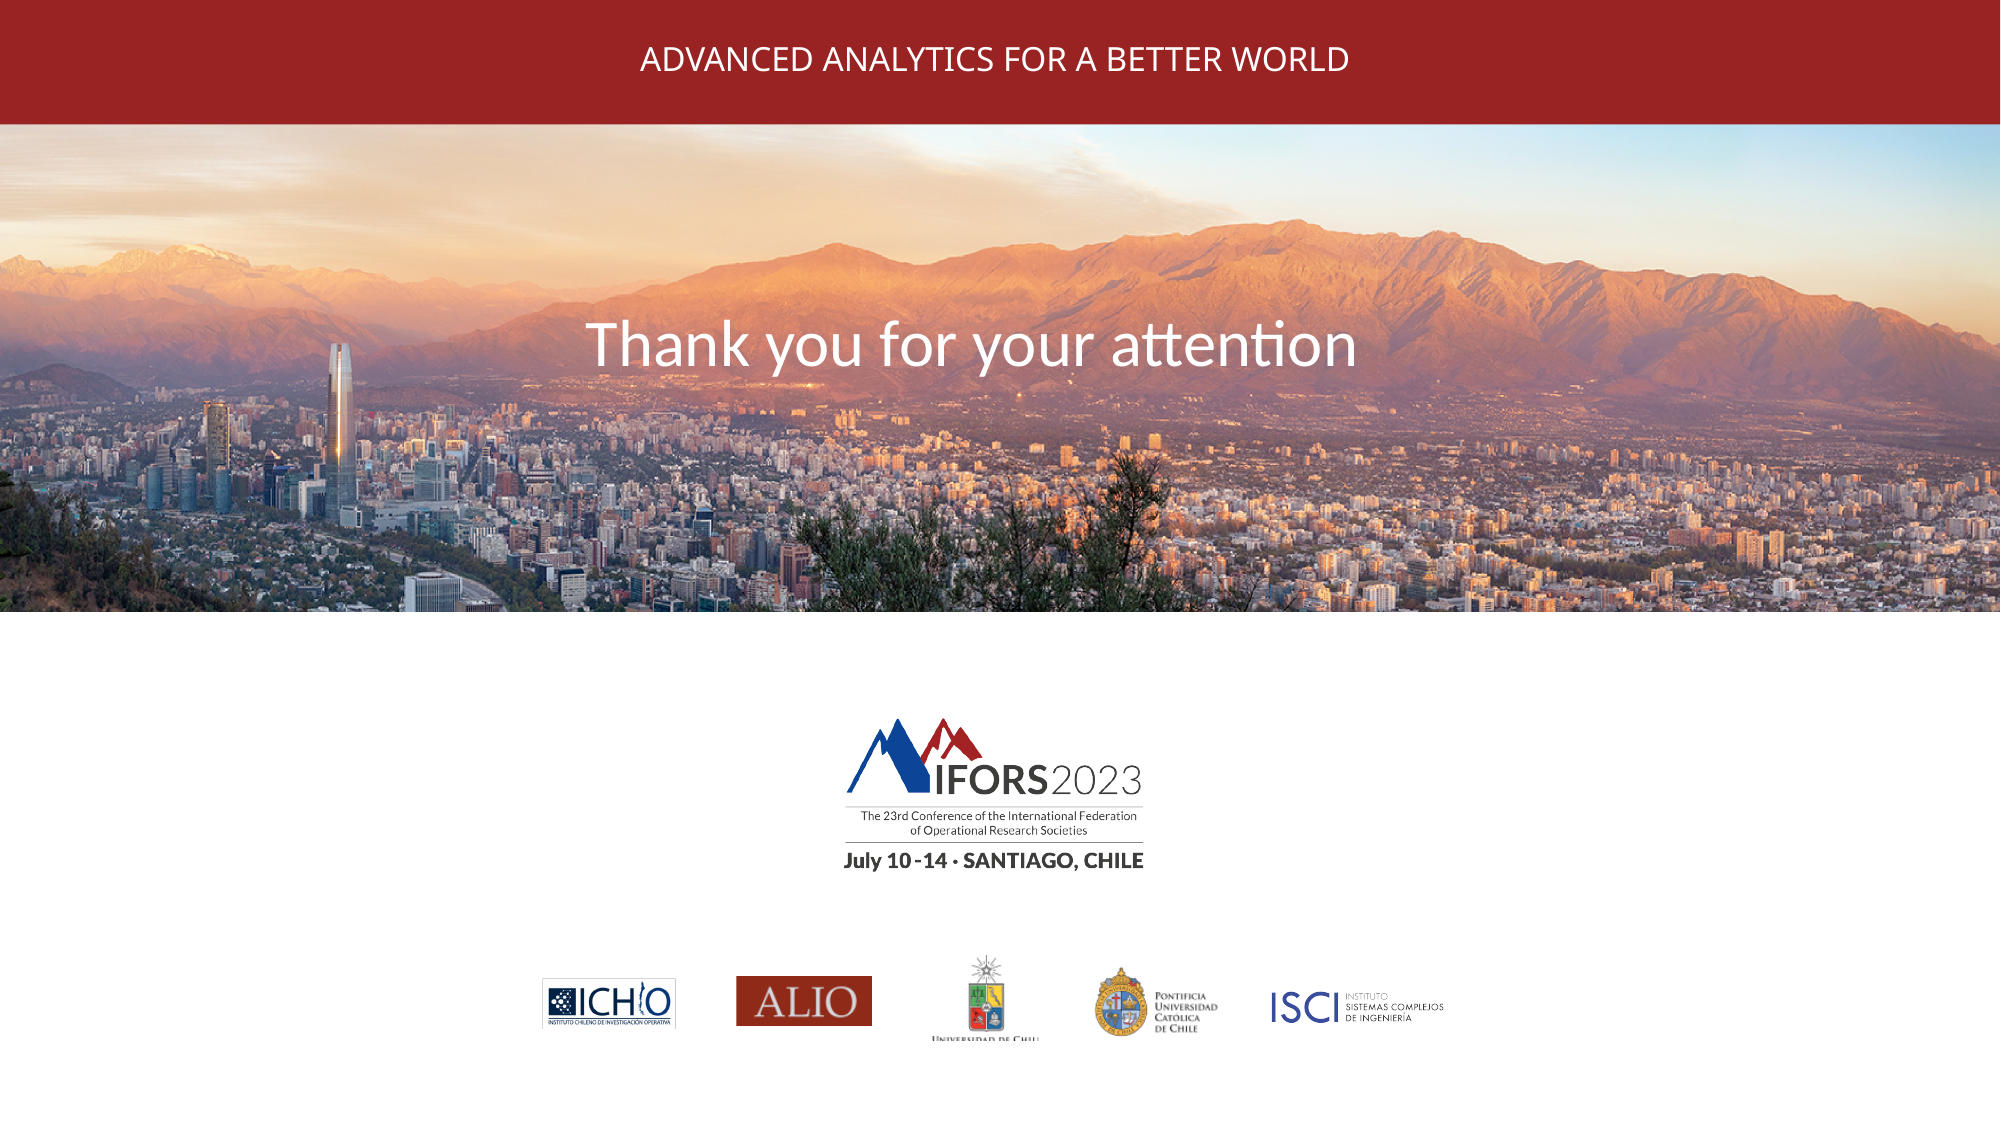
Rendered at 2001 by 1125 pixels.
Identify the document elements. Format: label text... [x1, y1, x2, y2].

picture [0, 125, 2000, 612]
text_box Thank you for your attention [570, 292, 1455, 388]
picture [539, 960, 699, 1029]
picture [832, 701, 1159, 889]
picture [1262, 972, 1453, 1041]
